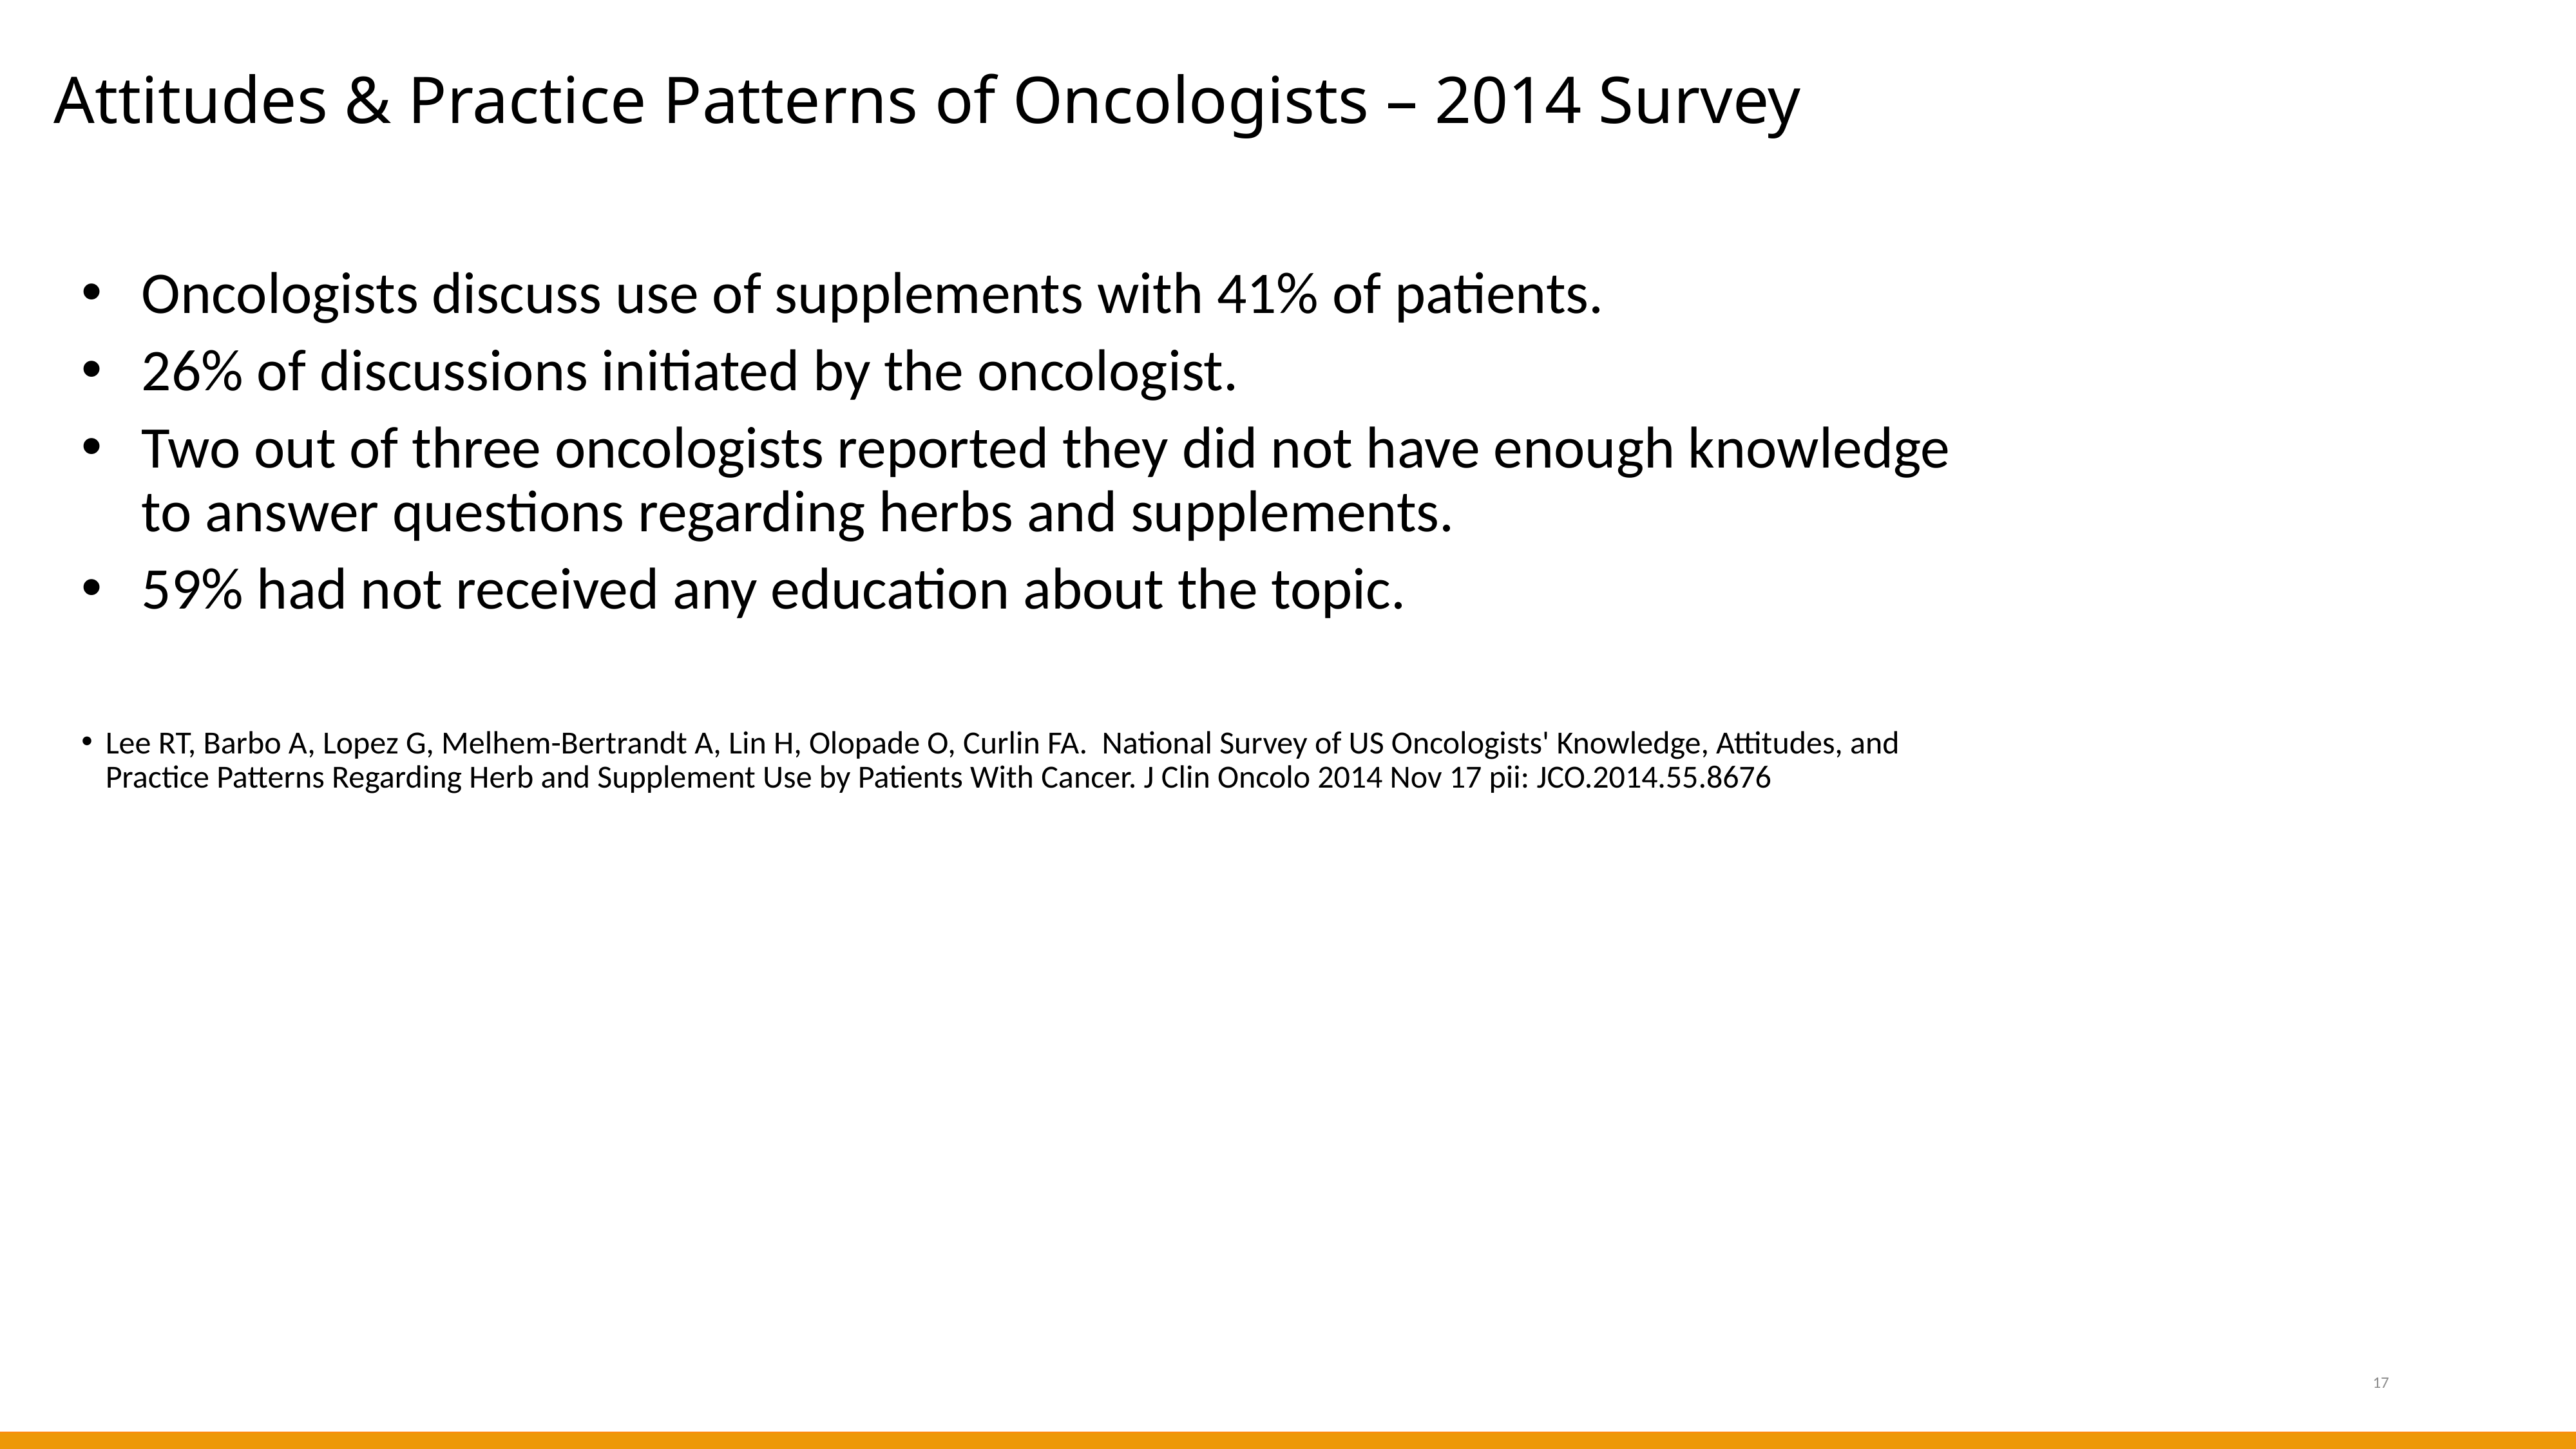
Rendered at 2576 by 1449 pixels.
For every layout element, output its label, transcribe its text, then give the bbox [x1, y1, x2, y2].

title Attitudes & Practice Patterns of Oncologists – 2014 Survey [44, 51, 1856, 154]
list Oncologists discuss use of supplements with 41% of patients. 26% of discussions initiated by the oncologist. Two out of three oncologists reported they did not have enough knowledge to answer questions regarding herbs and supplements. 59% had not received any education about the topic. Lee RT, Barbo A, Lopez G, Melhem-Bertrandt A, Lin H, Olopade O, Curlin FA. National Survey of US Oncologists' Knowledge, Attitudes, and Practice Patterns Regarding Herb and Supplement Use by Patients With Cancer. J Clin Oncolo 2014 Nov 17 pii: JCO.2014.55.8676 [72, 258, 2018, 1204]
slide_number 17 [1819, 1343, 2399, 1421]
text_box [0, 1432, 2576, 1449]
